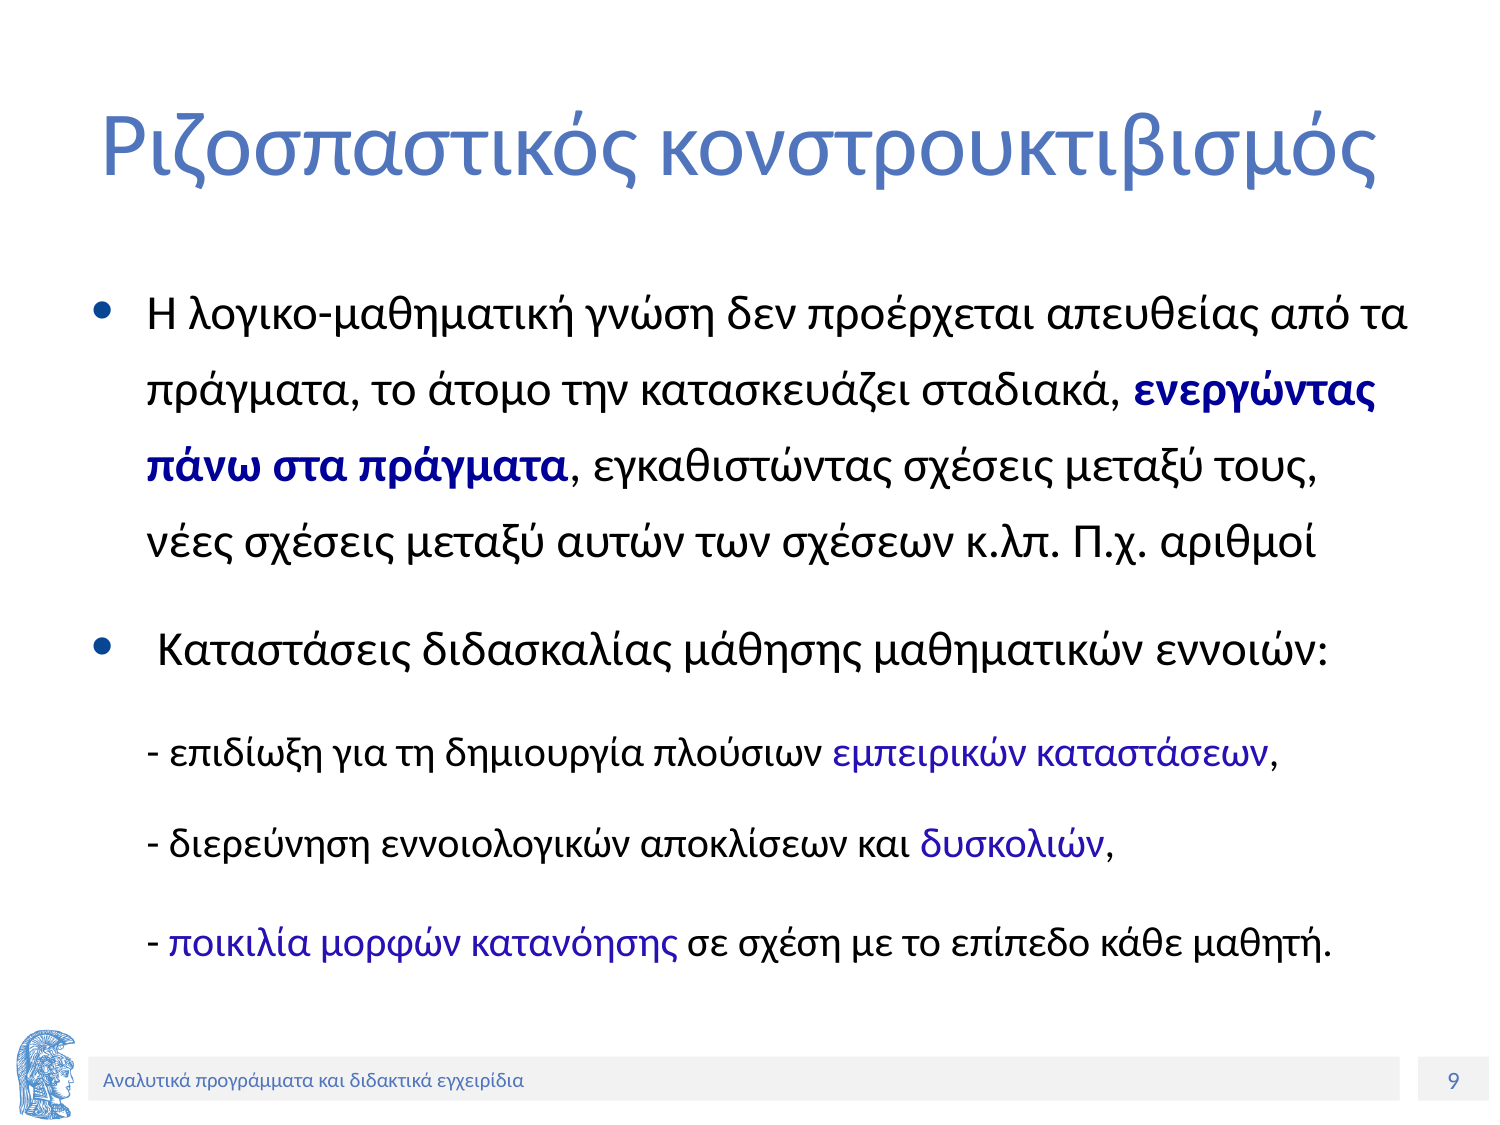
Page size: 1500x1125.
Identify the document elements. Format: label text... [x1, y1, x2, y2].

title Ριζοσπαστικός κονστρουκτιβισμός [75, 45, 1425, 233]
list Η λογικο-μαθηματική γνώση δεν προέρχεται απευθείας από τα πράγματα, το άτομο την κατασκευάζει σταδιακά, ενεργώντας πάνω στα πράγματα, εγκαθιστώντας σχέσεις μεταξύ τους, νέες σχέσεις μεταξύ αυτών των σχέσεων κ.λπ. Π.χ. αριθμοί Καταστάσεις διδασκαλίας μάθησης μαθηματικών εννοιών: - επιδίωξη για τη δημιουργία πλούσιων εμπειρικών καταστάσεων, - διερεύνηση εννοιολογικών αποκλίσεων και δυσκολιών, - ποικιλία μορφών κατανόησης σε σχέση με το επίπεδο κάθε μαθητή. [76, 255, 1427, 998]
picture [9, 1026, 81, 1120]
